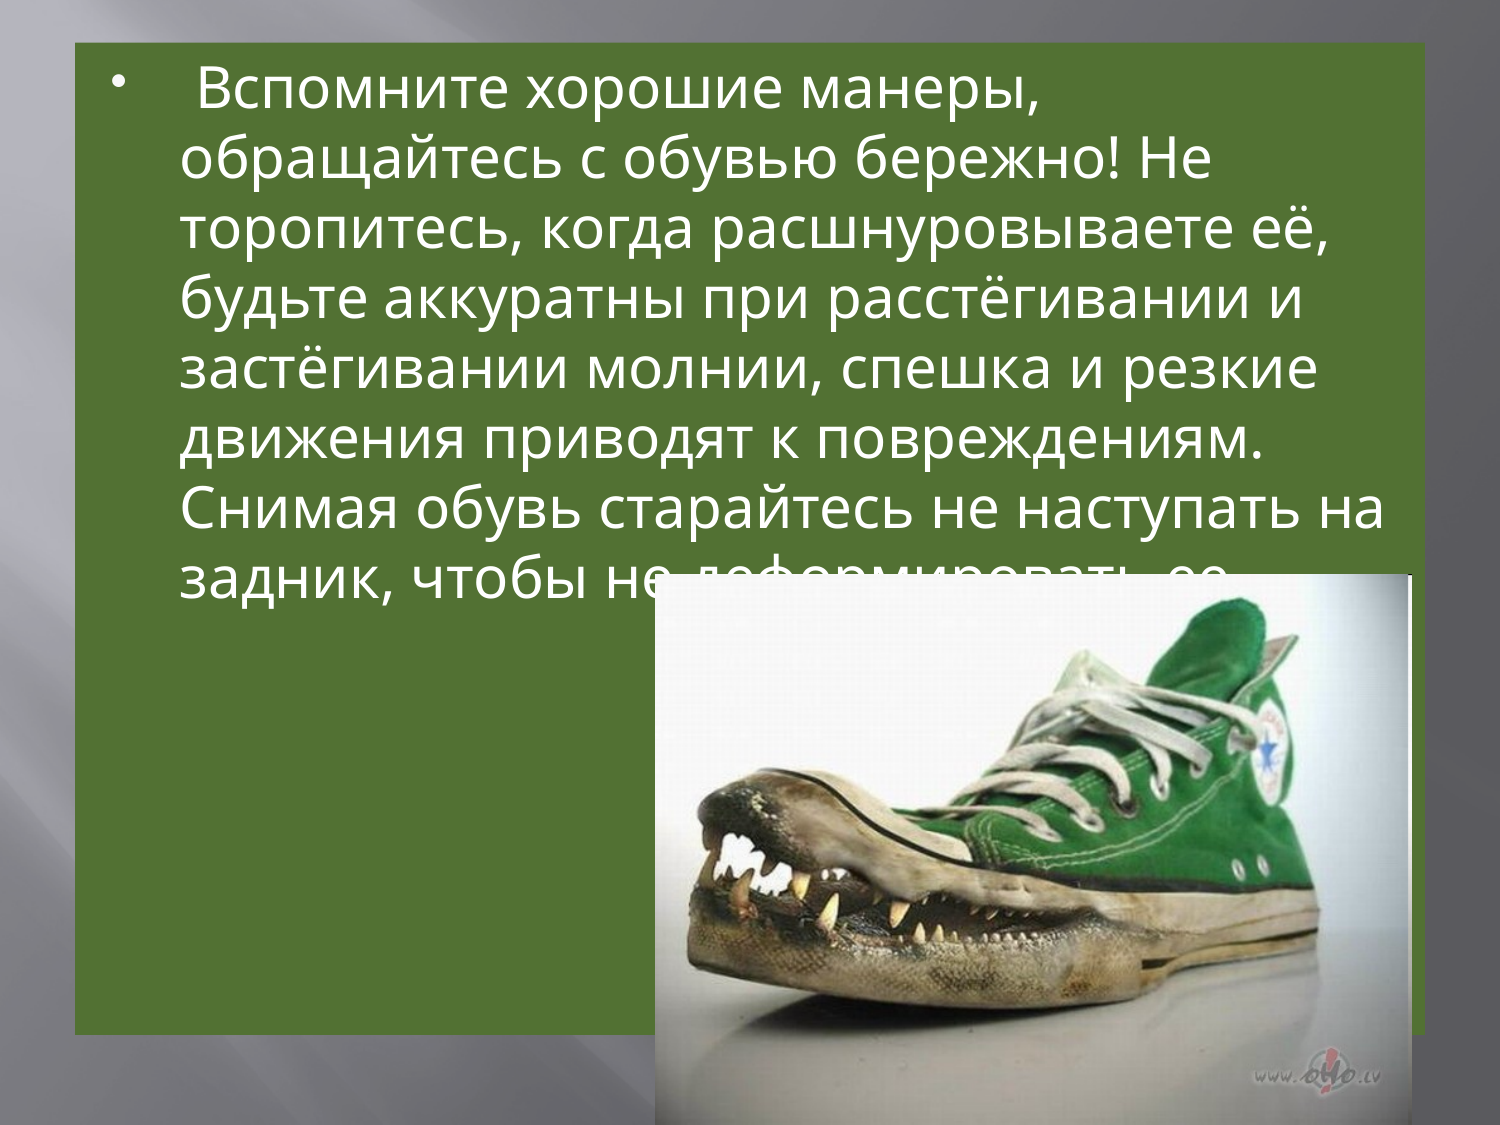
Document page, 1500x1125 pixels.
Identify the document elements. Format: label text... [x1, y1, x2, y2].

picture [655, 573, 1412, 1125]
list Вспомните хорошие манеры, обращайтесь с обувью бережно! Не торопитесь, когда расшнуровываете её, будьте аккуратны при расстёгивании и застёгивании молнии, спешка и резкие движения приводят к повреждениям. Снимая обувь старайтесь не наступать на задник, чтобы не деформировать ее. [74, 42, 1426, 1036]
